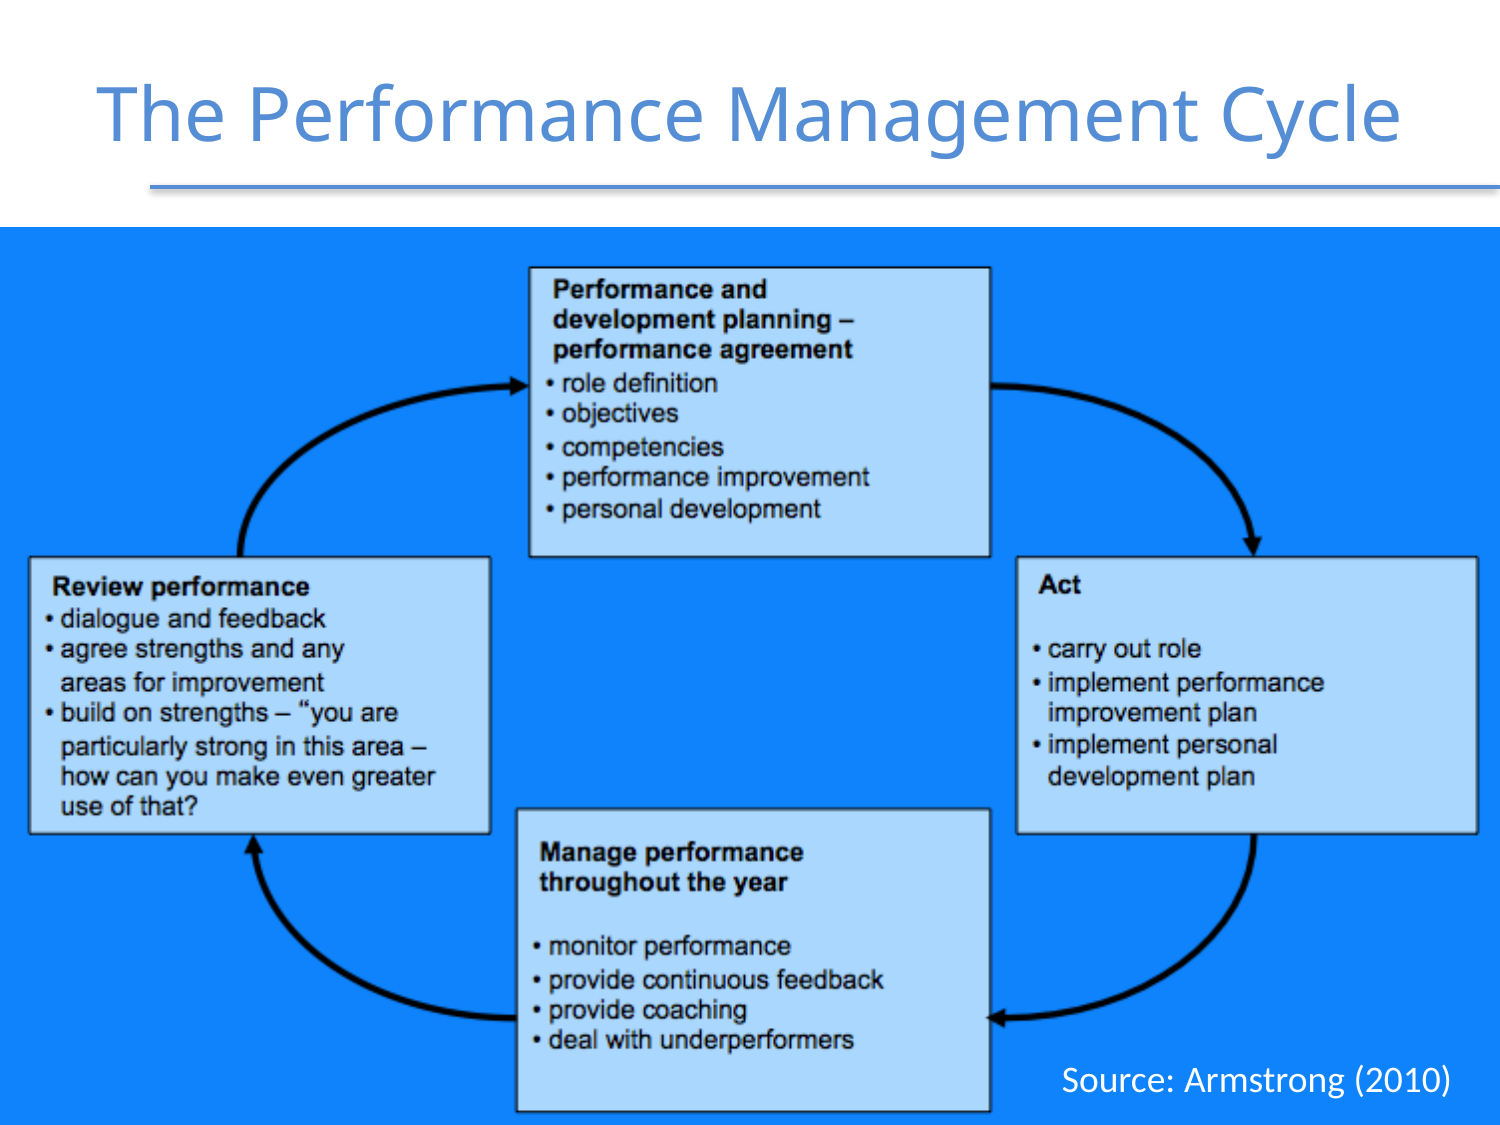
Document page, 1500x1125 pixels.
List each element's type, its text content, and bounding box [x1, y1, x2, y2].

picture [0, 227, 1500, 1125]
title The Performance Management Cycle [75, 17, 1425, 206]
